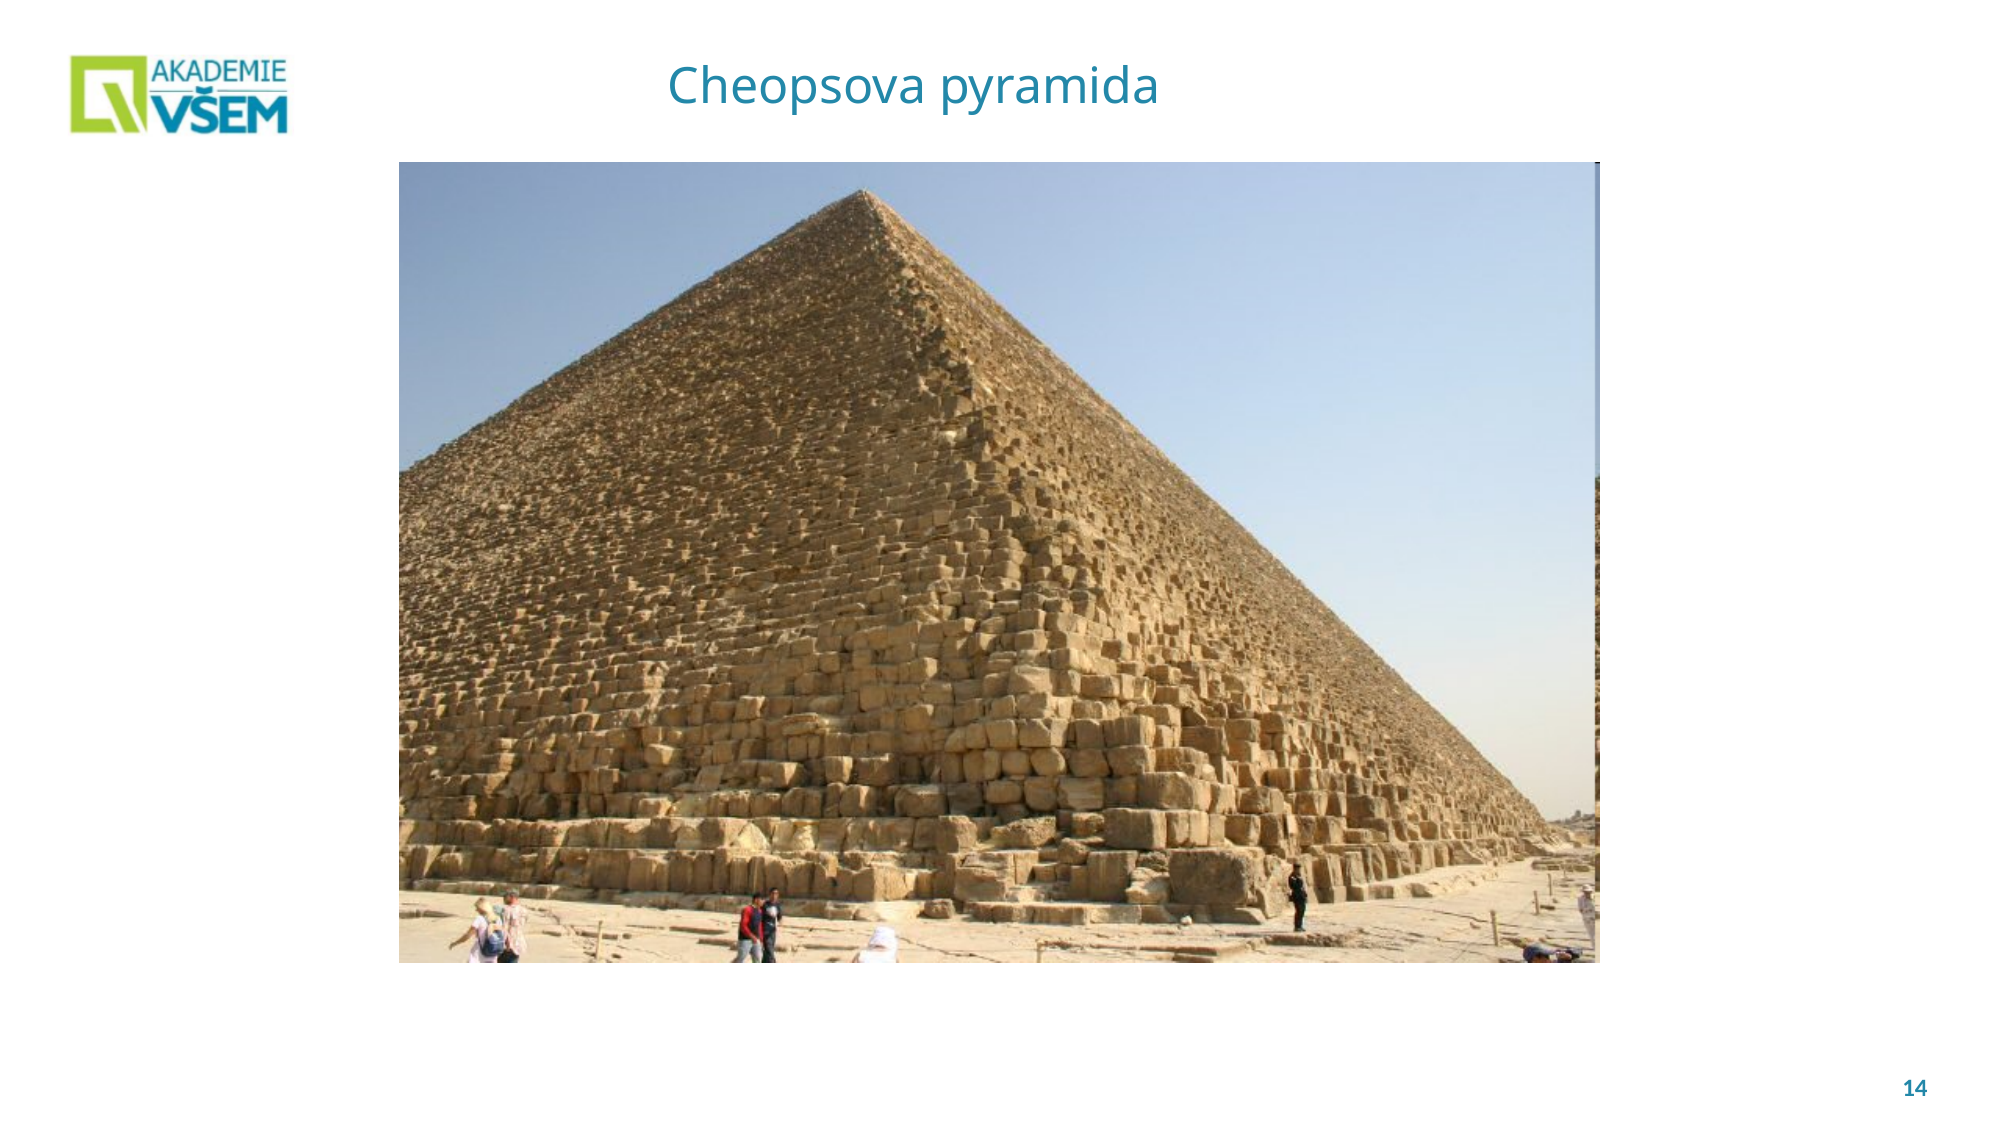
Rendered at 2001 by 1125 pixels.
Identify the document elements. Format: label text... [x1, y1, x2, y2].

picture [60, 92, 301, 142]
picture [399, 162, 1600, 963]
text_box [24, 16, 2000, 92]
text_box Cheopsova pyramida [407, 46, 1421, 162]
slide_number 14 [1816, 1062, 1943, 1111]
